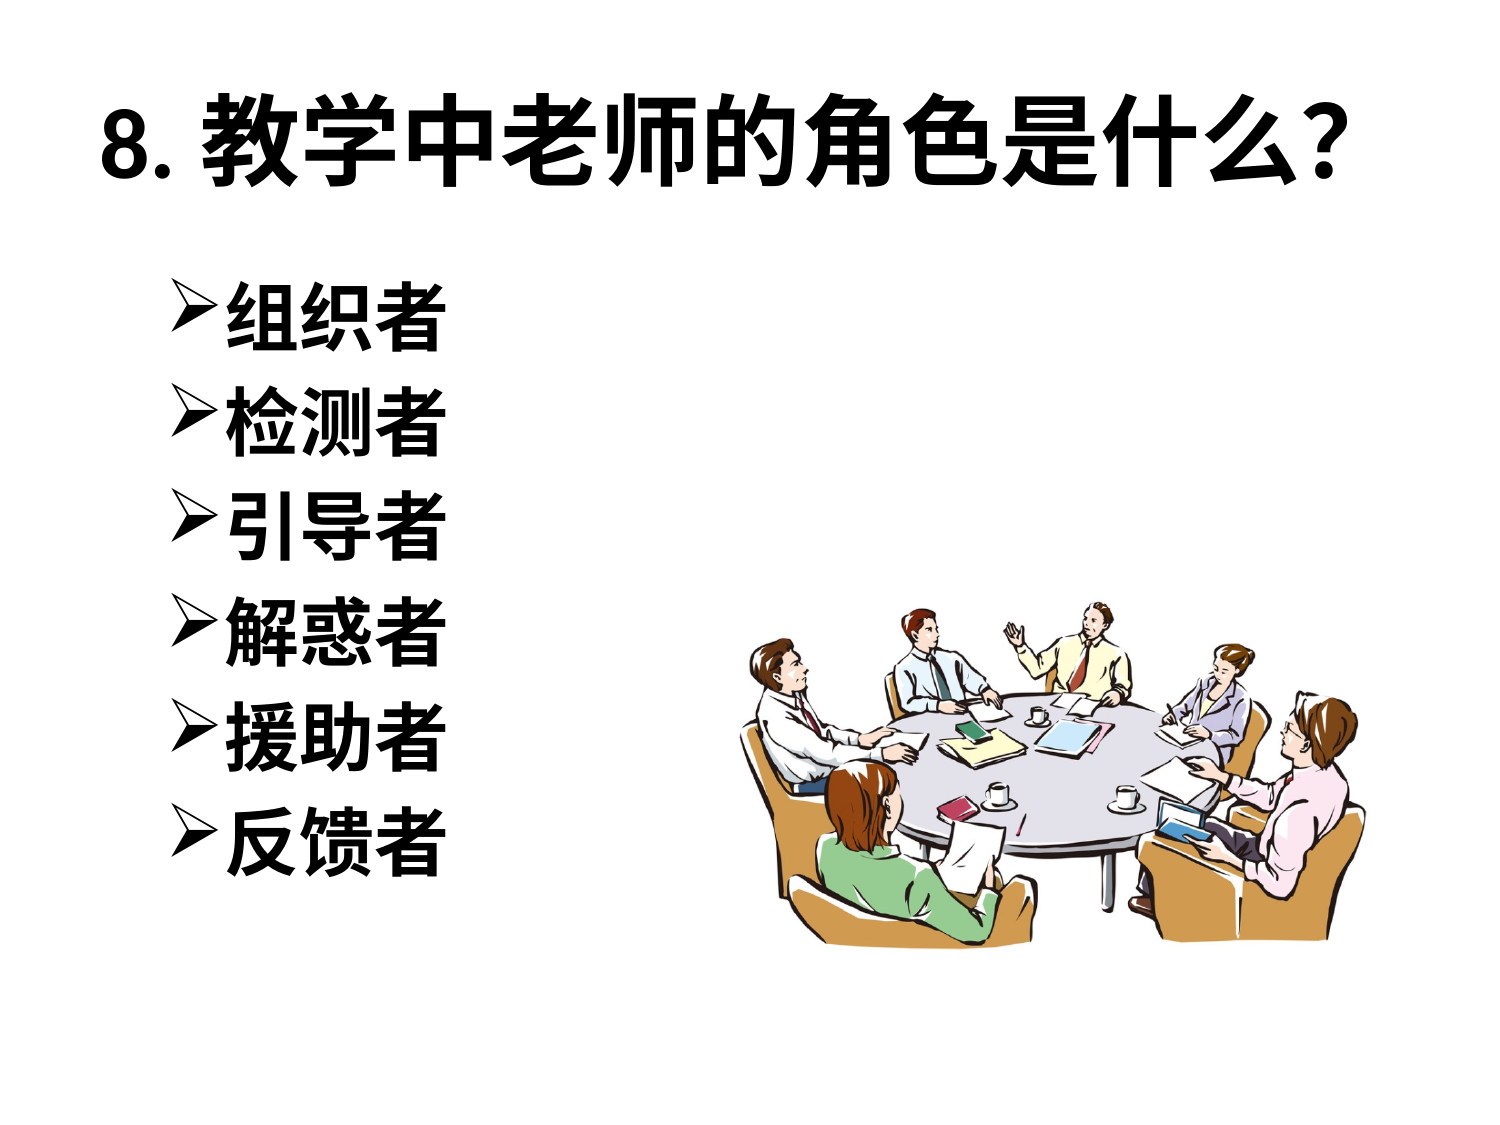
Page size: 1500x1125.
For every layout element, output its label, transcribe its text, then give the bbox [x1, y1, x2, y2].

title 8.教学中老师的角色是什么？ [75, 45, 1425, 233]
list 组织者 检测者 引导者 解惑者 援助者 反馈者 [75, 262, 1425, 1005]
picture [724, 587, 1380, 963]
